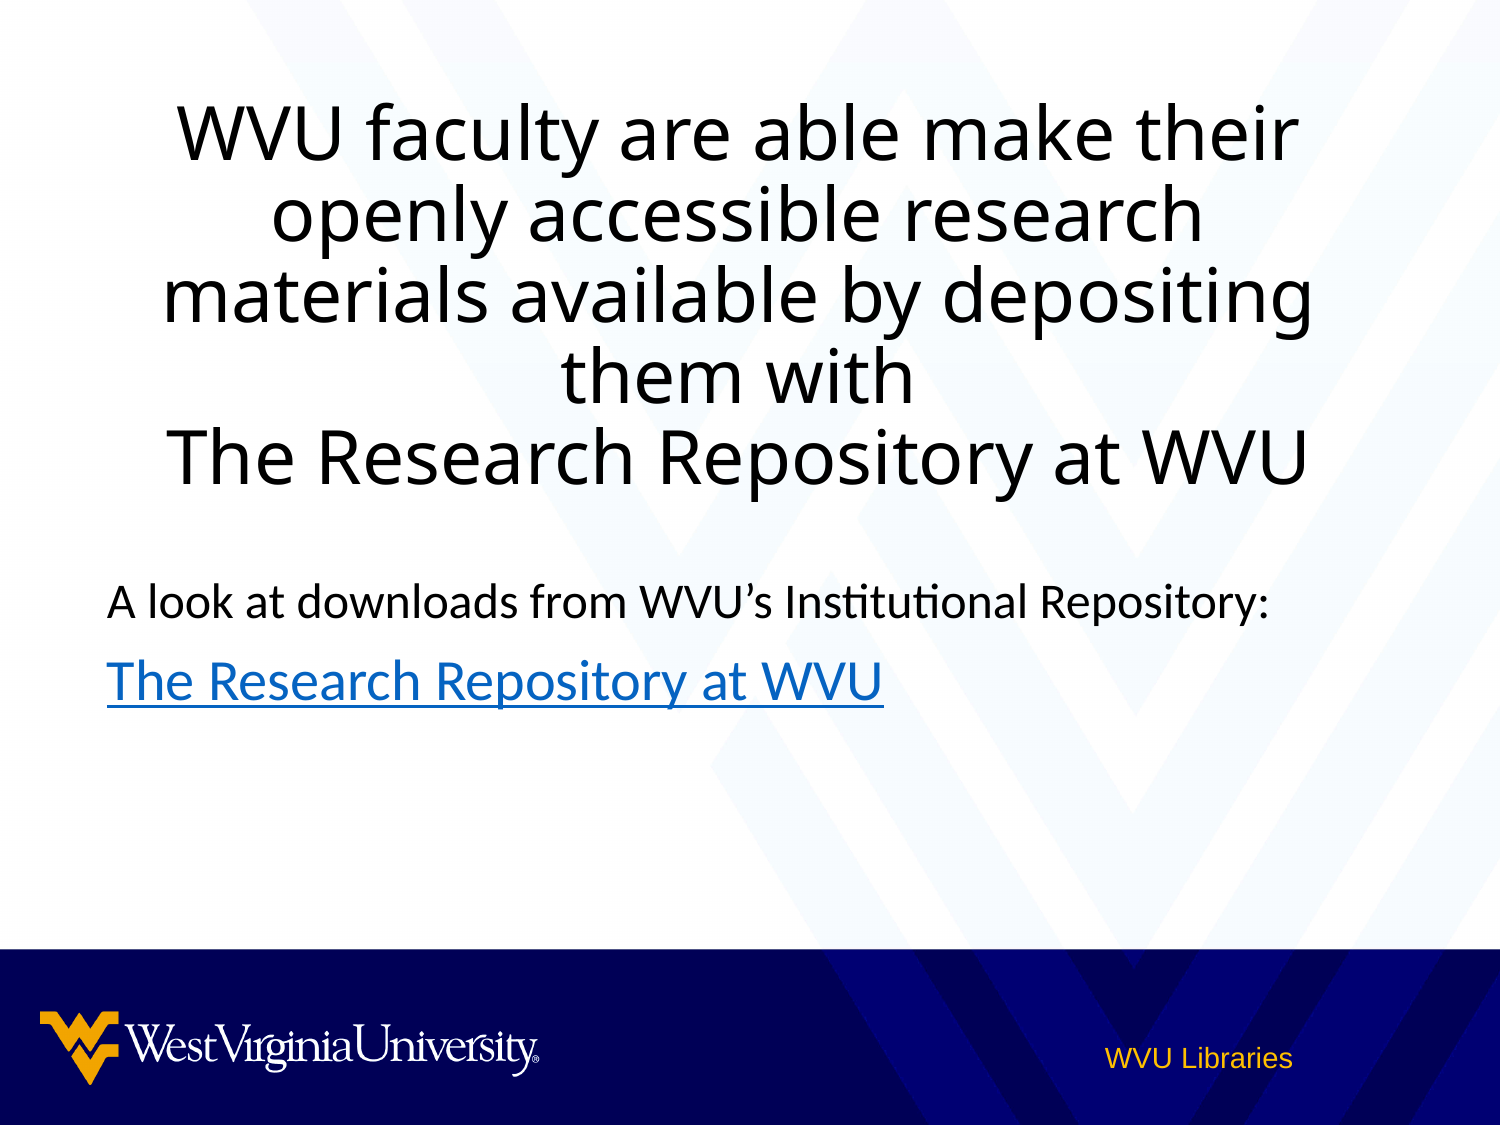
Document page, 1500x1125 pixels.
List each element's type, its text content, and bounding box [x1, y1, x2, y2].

text_box WVU Libraries [1089, 1035, 1452, 1095]
title WVU faculty are able make their openly accessible research materials available by depositing them with The Research Repository at WVU [91, 69, 1386, 527]
list A look at downloads from WVU’s Institutional Repository: The Research Repository at WVU [91, 568, 1386, 1125]
picture [0, 0, 1500, 1125]
